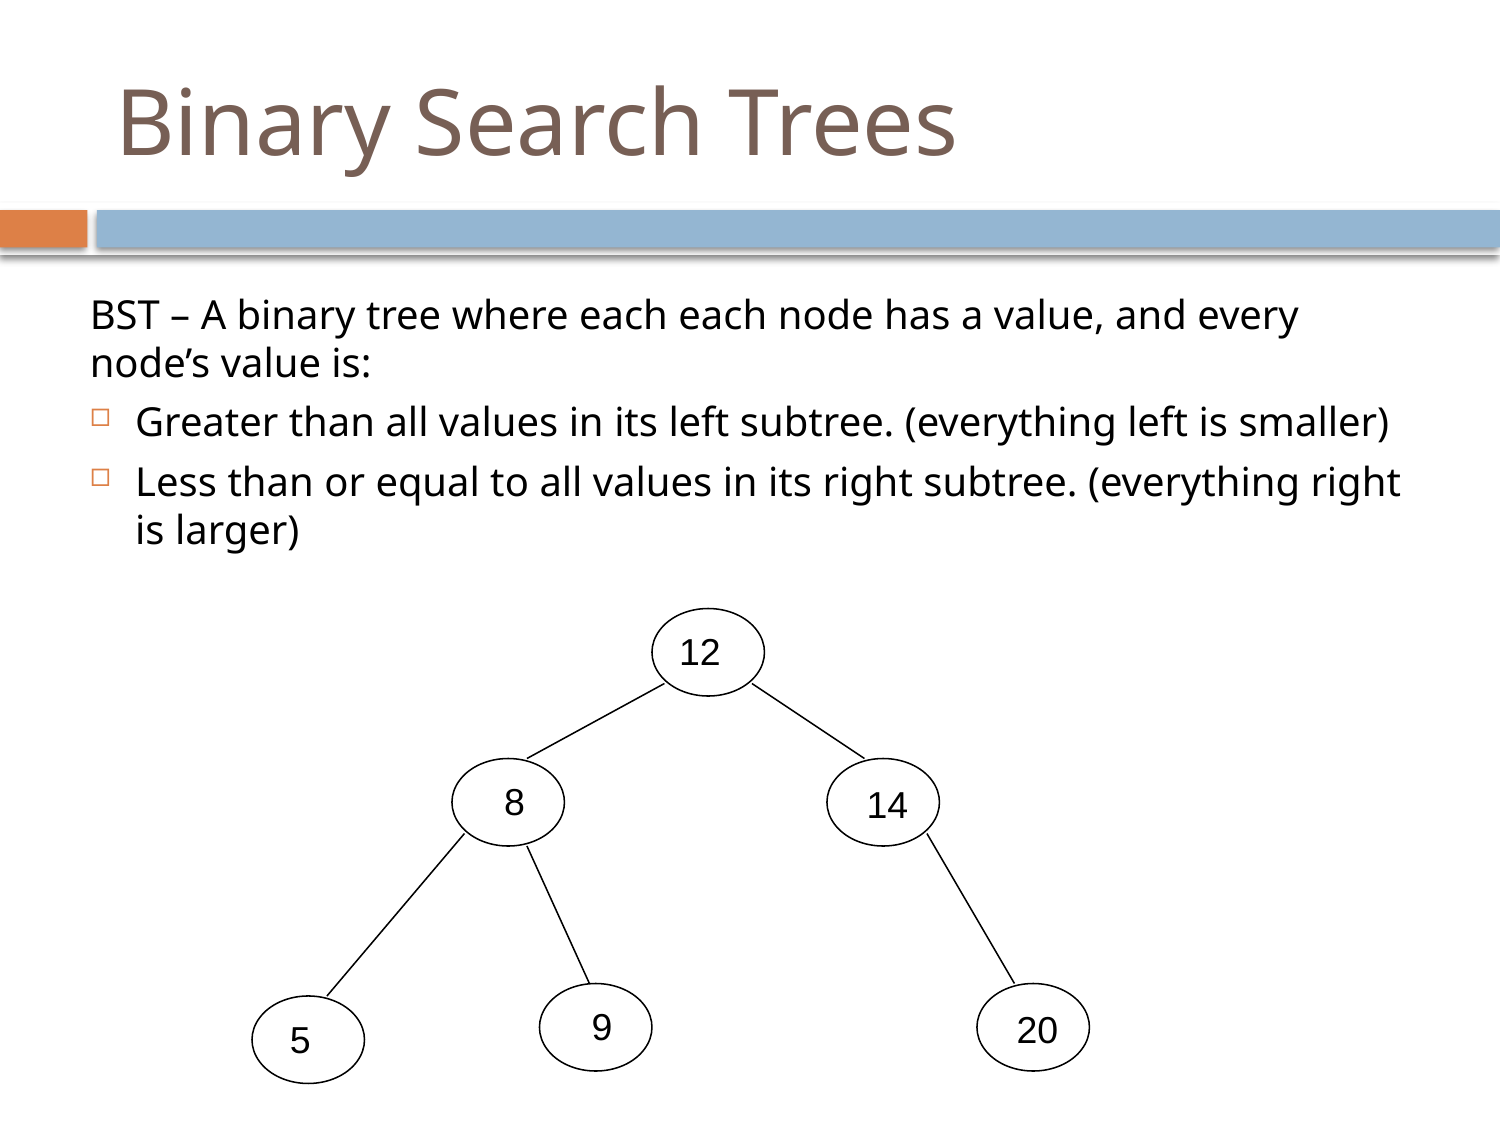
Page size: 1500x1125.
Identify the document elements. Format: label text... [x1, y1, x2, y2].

text_box 8 [548, 770, 590, 831]
text_box 12 [748, 620, 765, 646]
text_box 12 [752, 658, 765, 681]
text_box 5 [349, 1008, 365, 1033]
text_box [651, 608, 765, 697]
text_box [976, 983, 1090, 1072]
text_box 5 [352, 1046, 365, 1069]
text_box 9 [636, 995, 677, 1056]
text_box [826, 758, 925, 847]
text_box [251, 995, 365, 1084]
text_box 14 [851, 773, 952, 834]
text_box [539, 983, 652, 1072]
text_box [451, 758, 565, 847]
text_box 20 [1074, 998, 1102, 1059]
title Binary Search Trees [100, 37, 1438, 200]
list BST – A binary tree where each each node has a value, and every node’s value is: Greater than all values in its left subtree. (everything left is smaller) Less than or equal to all values in its right subtree. (everything right is larger) [75, 282, 1425, 575]
